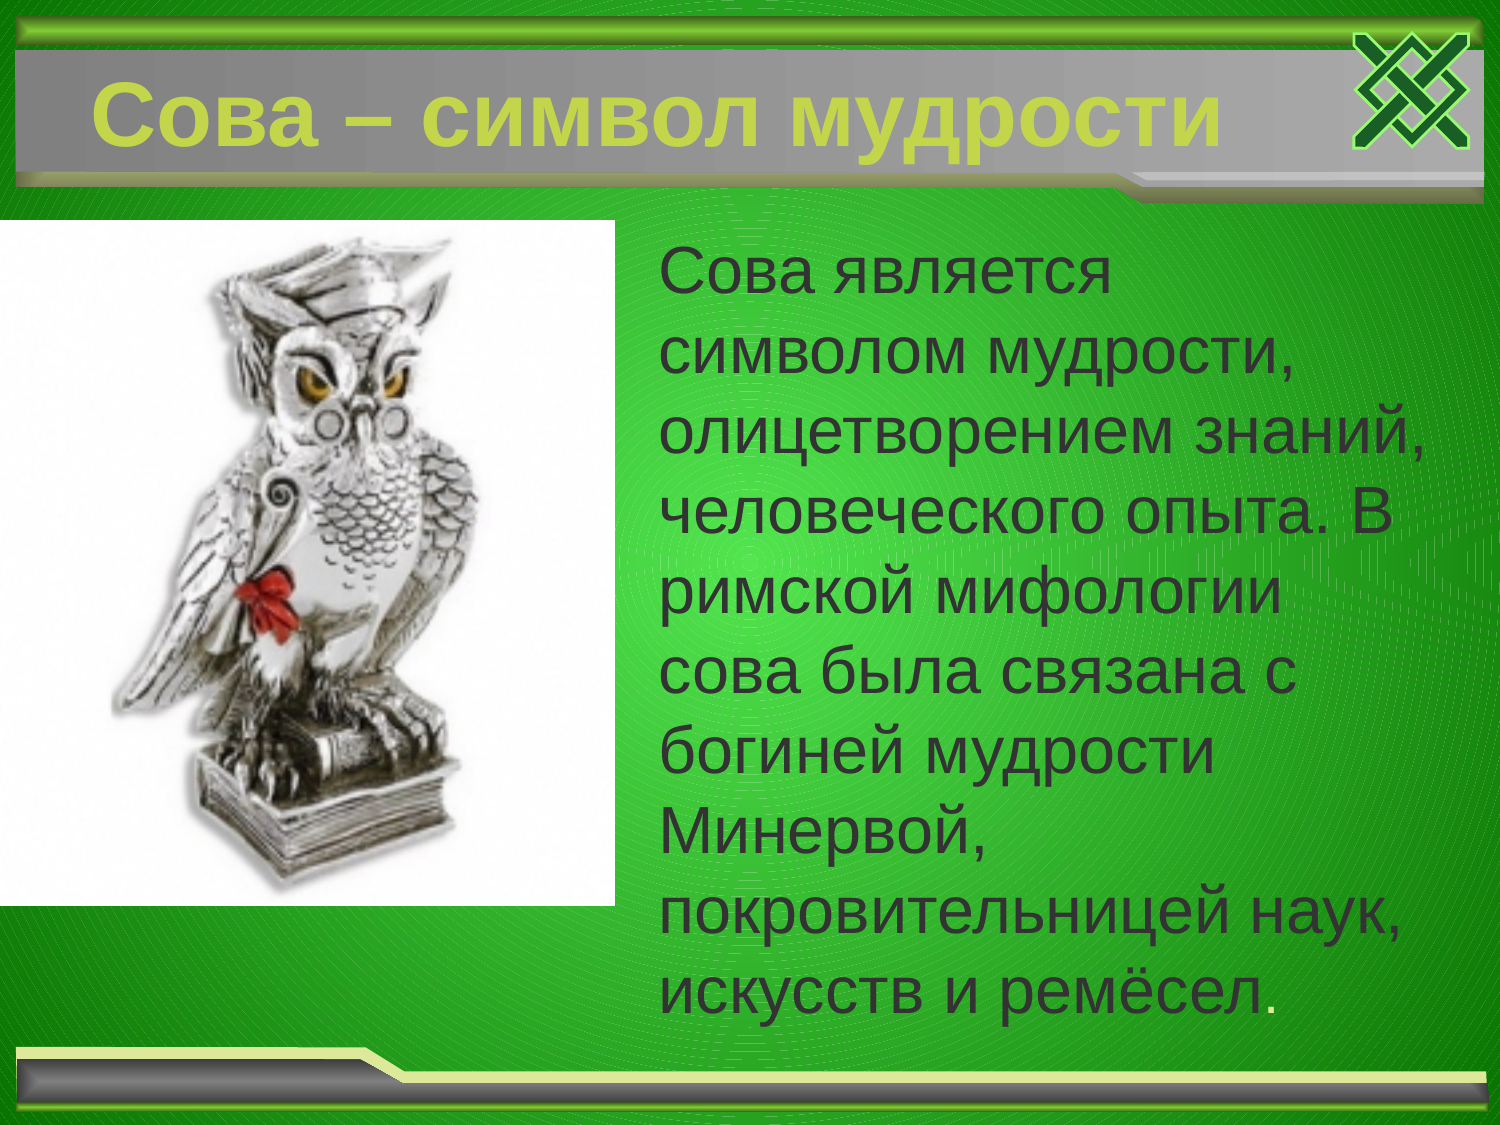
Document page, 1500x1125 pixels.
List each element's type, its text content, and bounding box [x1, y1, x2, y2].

text_box Сова является символом мудрости, олицетворением знаний, человеческого опыта. В римской мифологии сова была связана с богиней мудрости Минервой, покровительницей наук, искусств и ремёсел. [643, 219, 1453, 1035]
picture [0, 220, 615, 906]
title Сова – символ мудрости [75, 39, 1329, 182]
